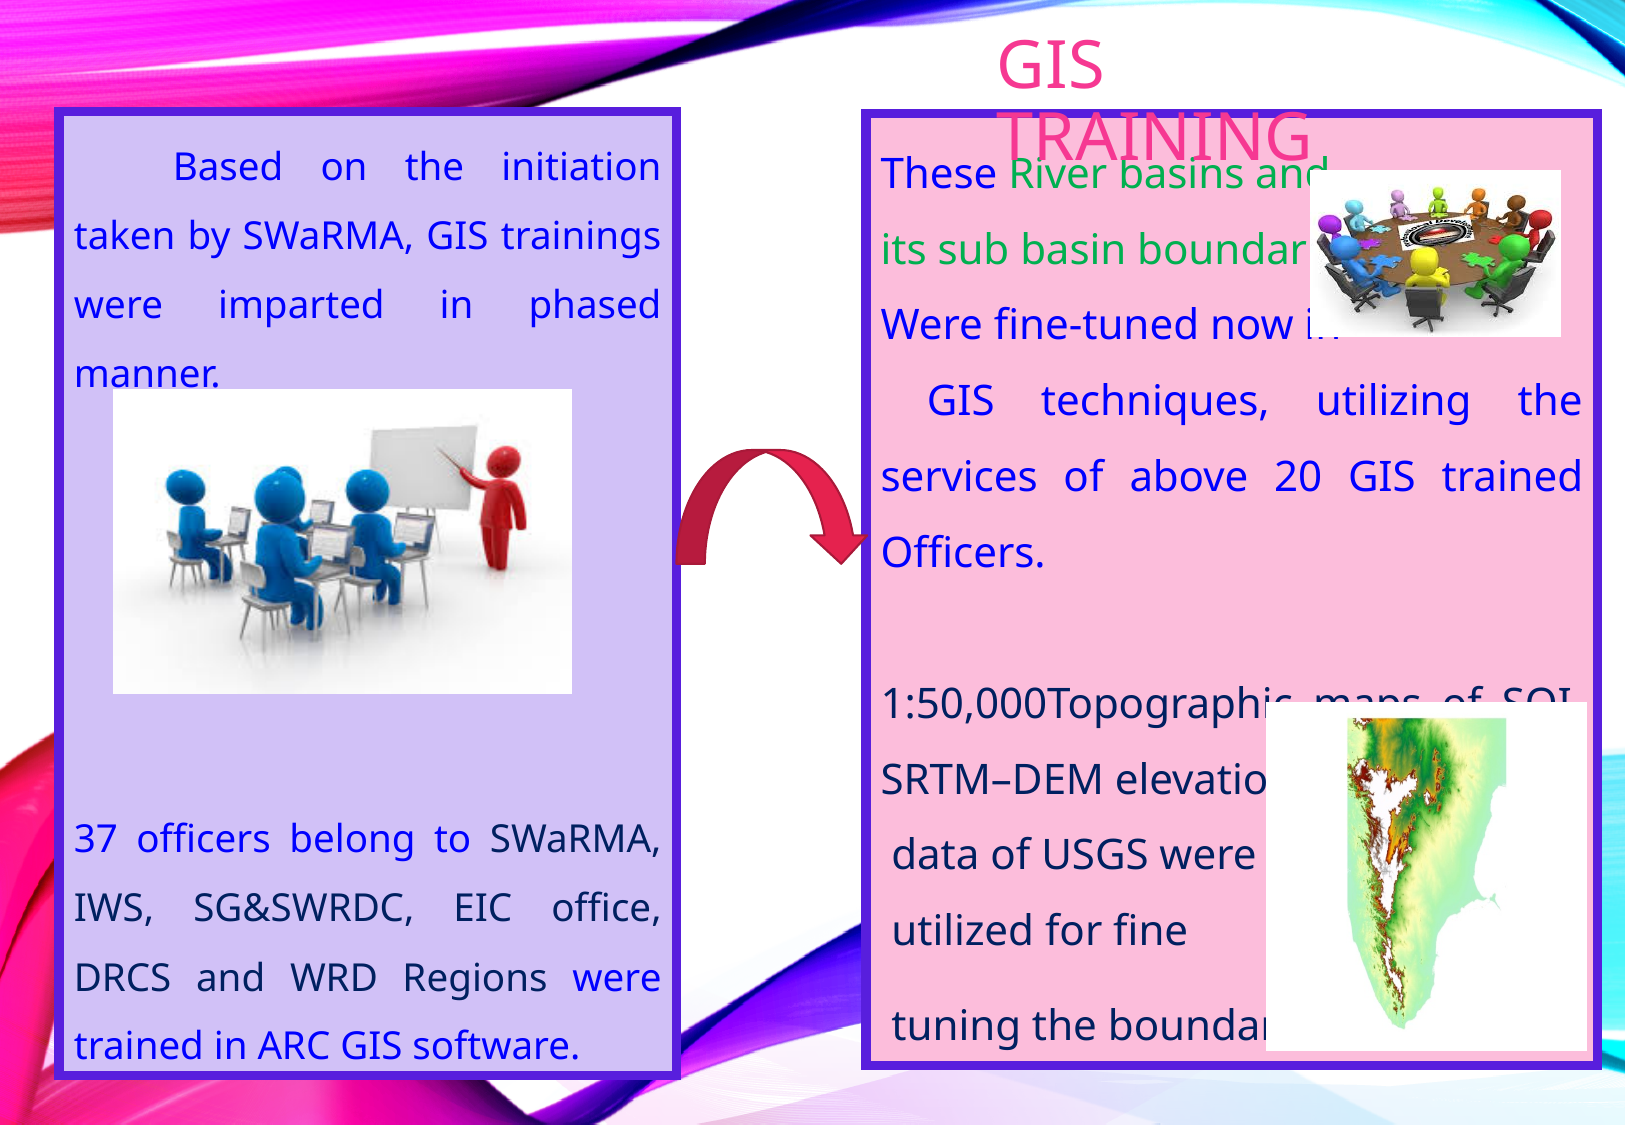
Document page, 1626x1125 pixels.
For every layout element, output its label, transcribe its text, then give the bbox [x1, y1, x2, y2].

picture [0, 0, 1625, 237]
picture [0, 717, 1625, 1125]
picture [113, 389, 572, 694]
picture [1310, 170, 1561, 337]
subtitle Based on the initiation taken by SWaRMA, GIS trainings were imparted in phased manner. 37 officers belong to SWaRMA, IWS, SG&SWRDC, EIC office, DRCS and WRD Regions were trained in ARC GIS software. [58, 110, 677, 1077]
text_box These River basins and its sub basin boundaries Were fine-tuned now in GIS techniques, utilizing the services of above 20 GIS trained Officers. 1:50,000Topographic maps of SOI, SRTM–DEM elevation data of USGS were utilized for fine tuning the boundaries. [865, 113, 1598, 1066]
picture [1266, 702, 1587, 1052]
text_box GIS TRAINING [982, 23, 1366, 183]
text_box [675, 448, 869, 565]
